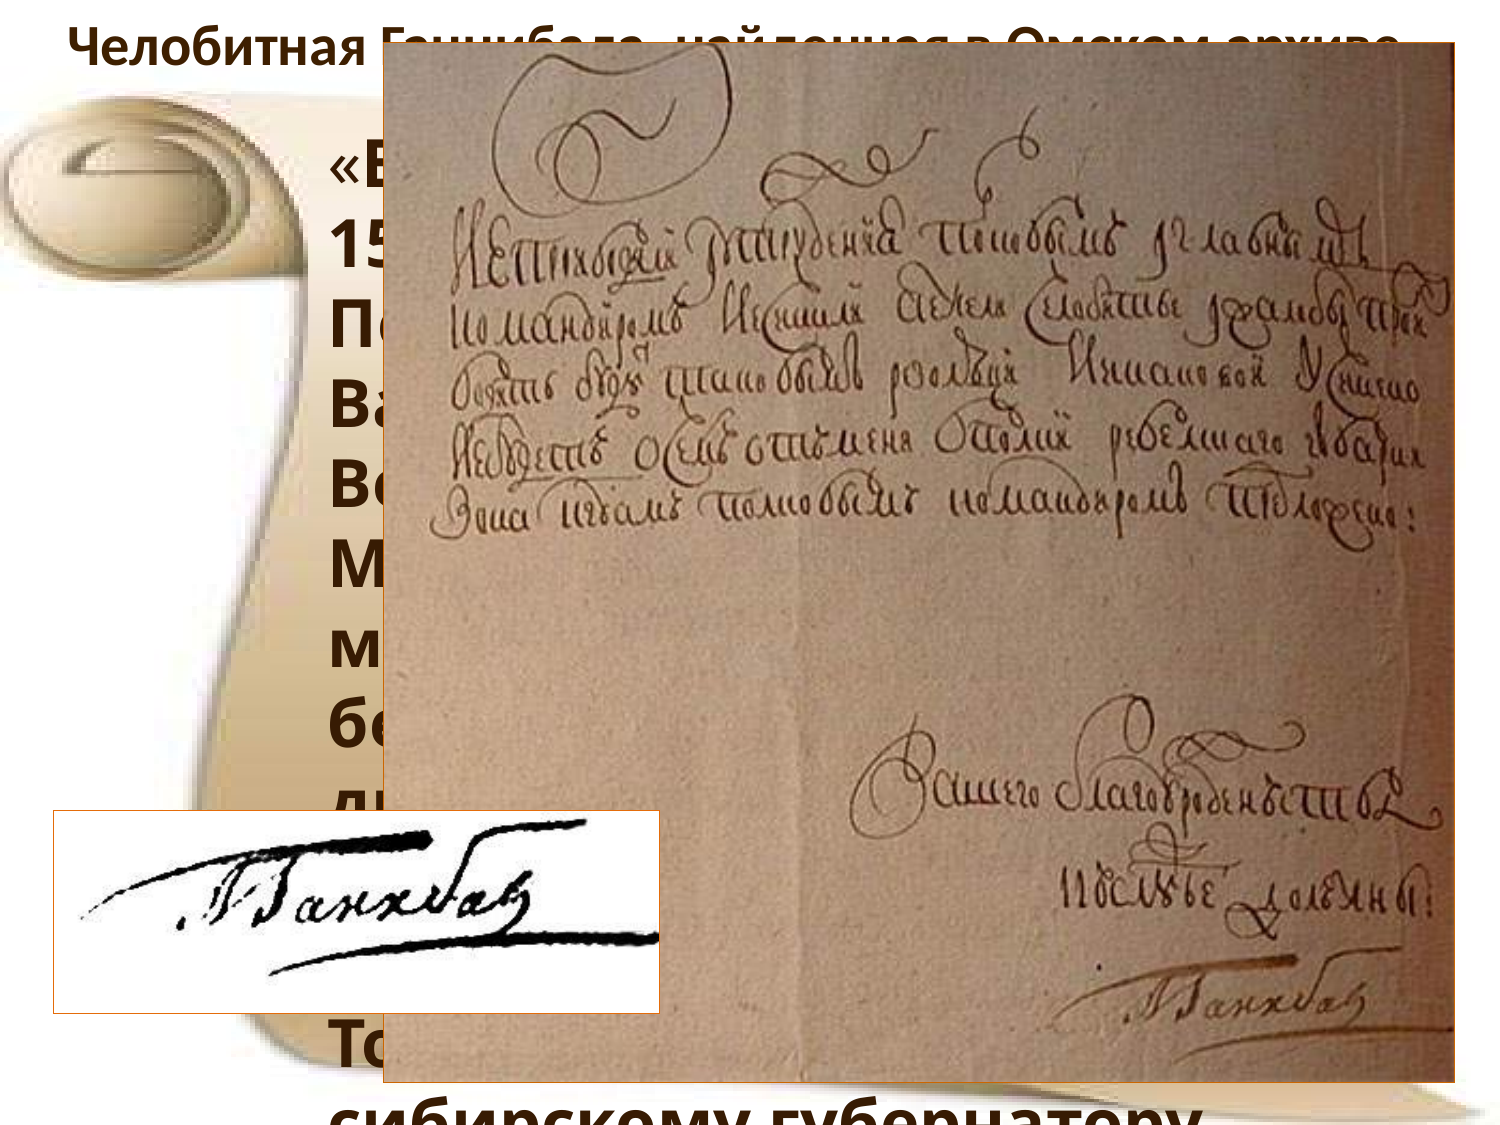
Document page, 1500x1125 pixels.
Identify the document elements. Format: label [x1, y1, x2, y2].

text_box [52, 42, 1455, 1083]
text_box [0, 0, 1500, 1125]
